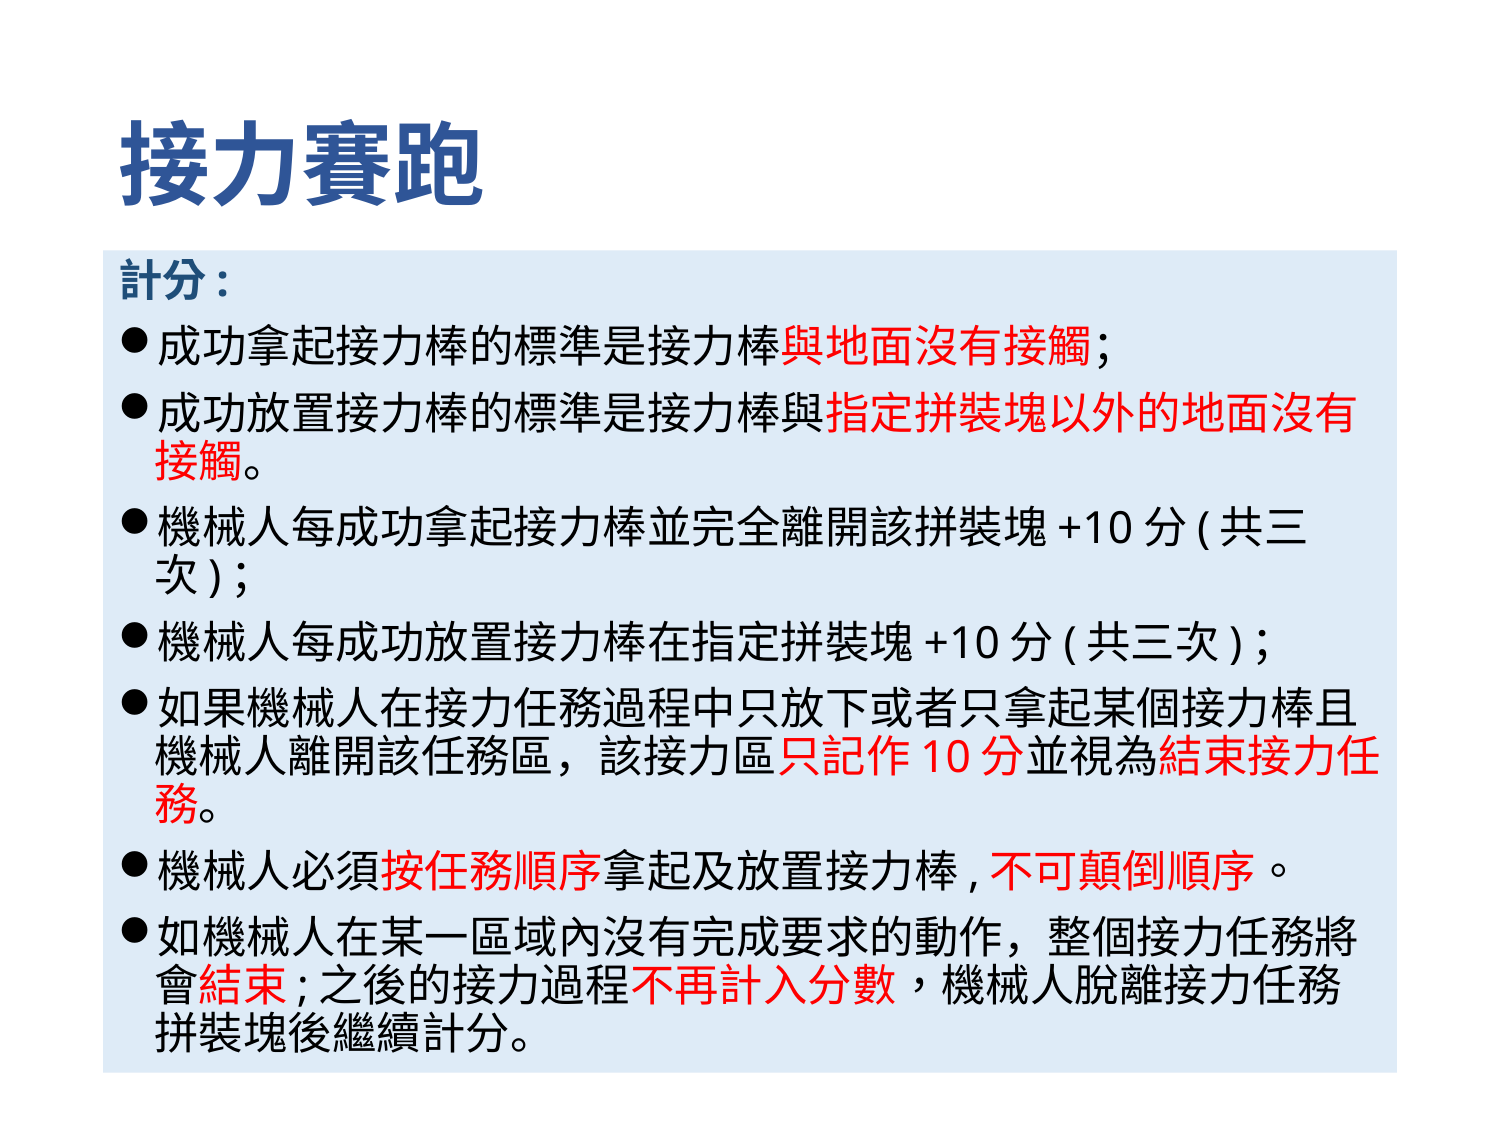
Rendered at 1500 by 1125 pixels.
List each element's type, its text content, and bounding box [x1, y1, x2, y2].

list 計分: 成功拿起接力棒的標準是接力棒與地面沒有接觸； 成功放置接力棒的標準是接力棒與指定拼裝塊以外的地面沒有接觸。 機械人每成功拿起接力棒並完全離開該拼裝塊+10分(共三次)； 機械人每成功放置接力棒在指定拼裝塊+10分(共三次)； 如果機械人在接力任務過程中只放下或者只拿起某個接力棒且機械人離開該任務區，該接力區只記作10分並視為結束接力任務。 機械人必須按任務順序拿起及放置接力棒,不可顛倒順序。 如機械人在某一區域內沒有完成要求的動作，整個接力任務將會結束;之後的接力過程不再計入分數，機械人脫離接力任務拼裝塊後繼續計分。 [103, 250, 1397, 1073]
title 接力賽跑 [103, 59, 573, 250]
